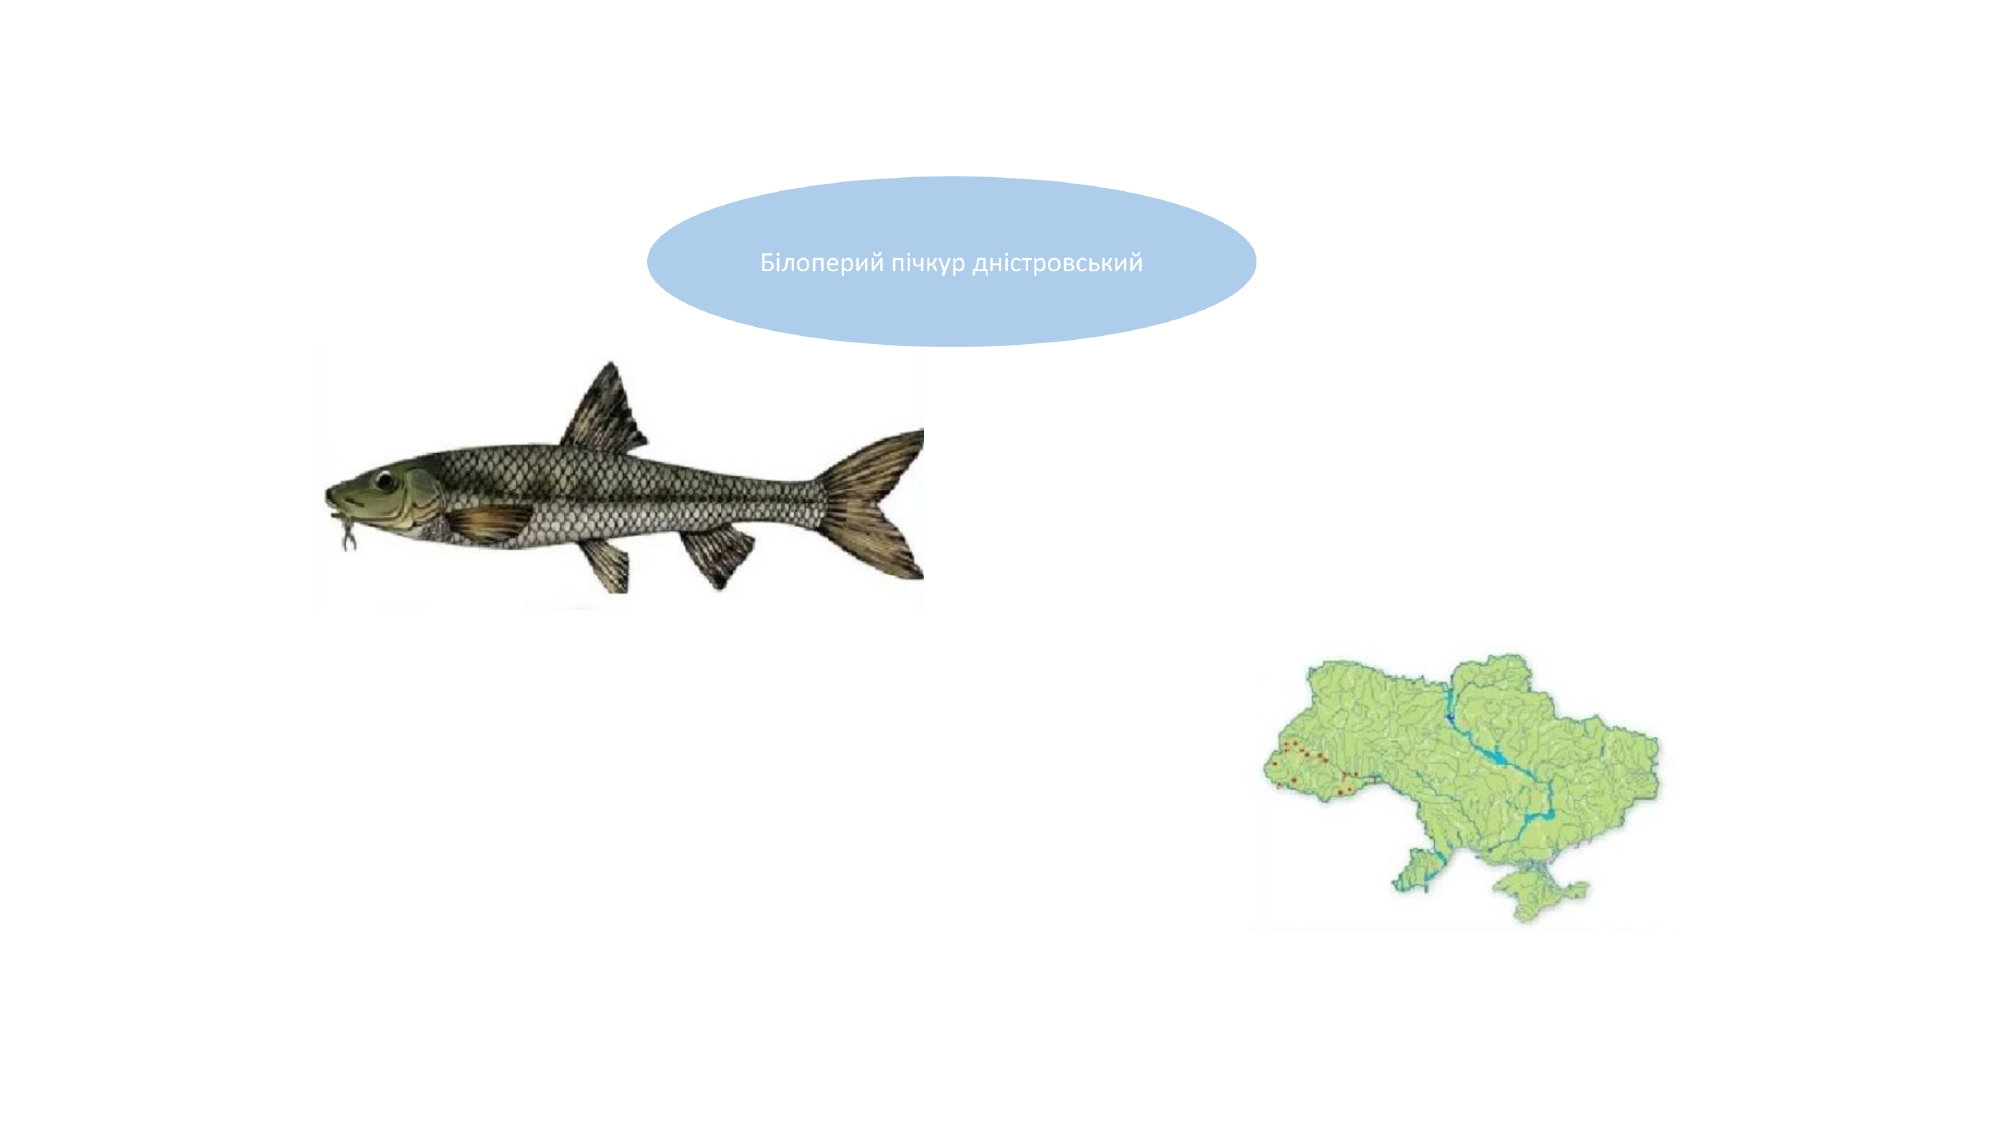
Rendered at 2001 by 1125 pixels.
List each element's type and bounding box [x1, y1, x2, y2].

picture [249, 142, 1750, 986]
